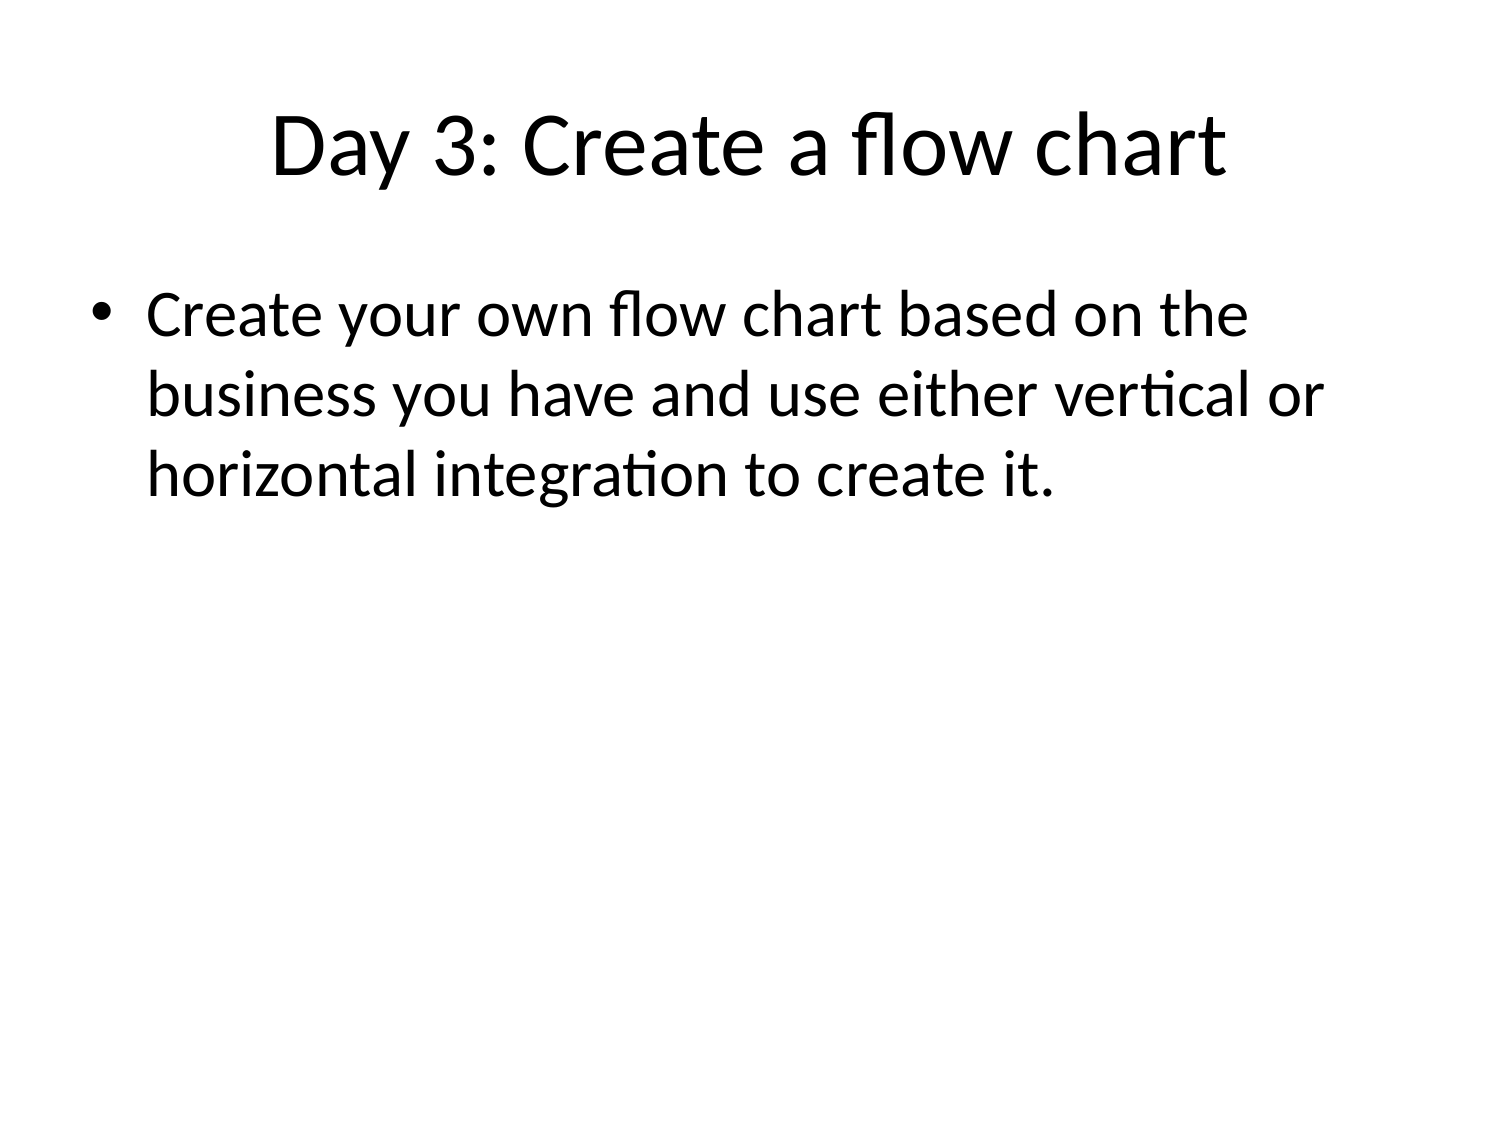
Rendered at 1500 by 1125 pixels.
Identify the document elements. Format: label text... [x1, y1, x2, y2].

list Create your own flow chart based on the business you have and use either vertical or horizontal integration to create it. [75, 262, 1425, 1005]
title Day 3: Create a flow chart [75, 45, 1425, 233]
